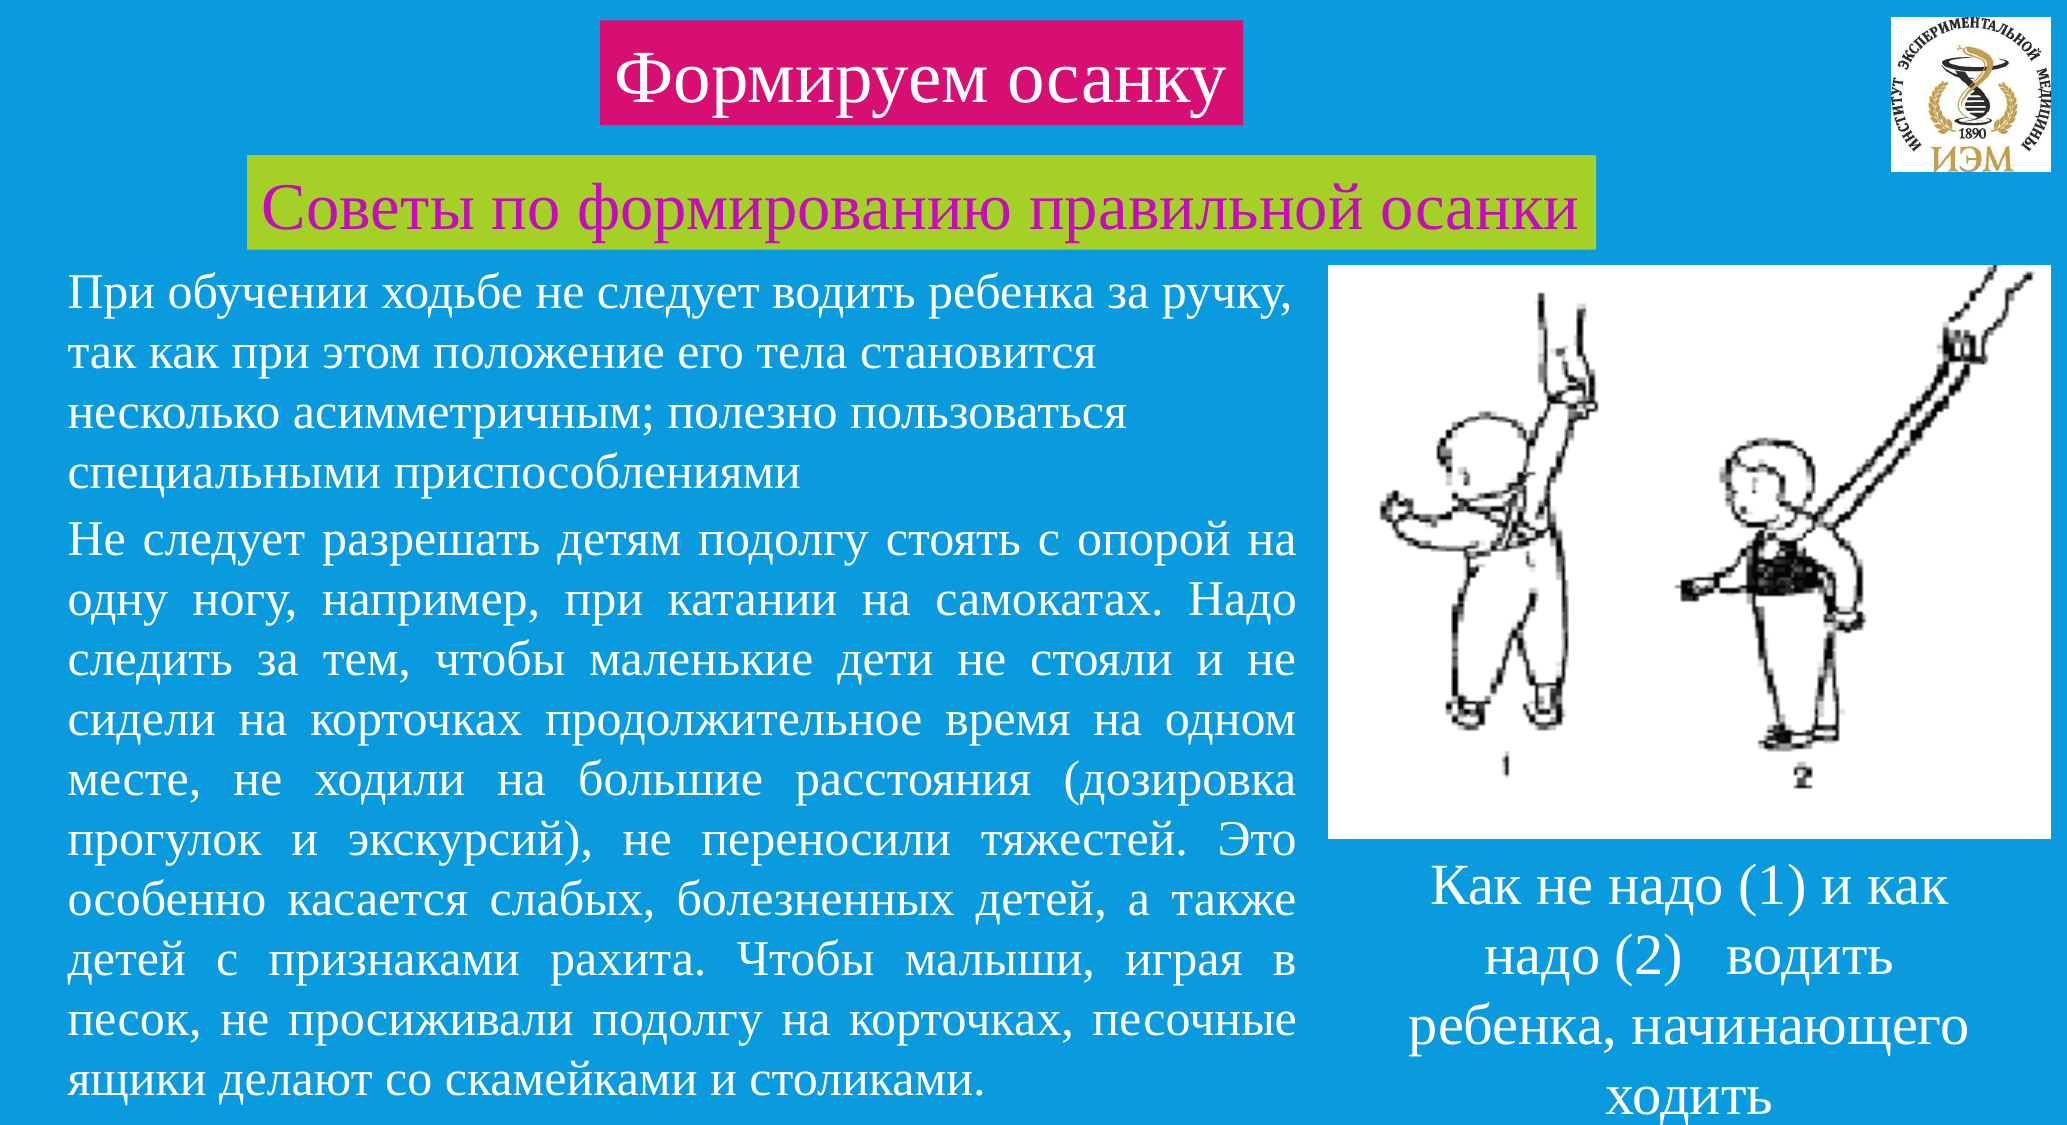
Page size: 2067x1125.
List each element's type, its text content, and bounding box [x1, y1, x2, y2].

text_box При обучении ходьбе не сле­дует водить ребенка за ручку, так как при этом положение его тела становится несколько асимметричным; полезно пользоваться специальными приспособлениями [52, 250, 1329, 506]
text_box Формируем осанку [600, 20, 1244, 126]
text_box Как не надо (1) и как надо (2) водить ребенка, начинающего хо­дить [1376, 850, 2003, 1125]
text_box Не следует разрешать детям подолгу стоять с опорой на одну ногу, например, при ката­нии на самокатах. Надо следить за тем, чтобы маленькие дети не стояли и не сидели на корточках продолжительное время на одном месте, не ходили на большие расстояния (дозировка прогулок и эк­скурсий), не переносили тяжестей. Это особенно касается слабых, болезненных детей, а также детей с признаками рахита. Чтобы малыши, играя в песок, не просиживали подолгу на корточках, пе­сочные ящики делают со скамейками и столиками. [52, 498, 1312, 1113]
picture [1892, 18, 2050, 171]
picture [1329, 266, 2050, 838]
text_box Советы по формированию правильной осанки [247, 155, 1597, 250]
